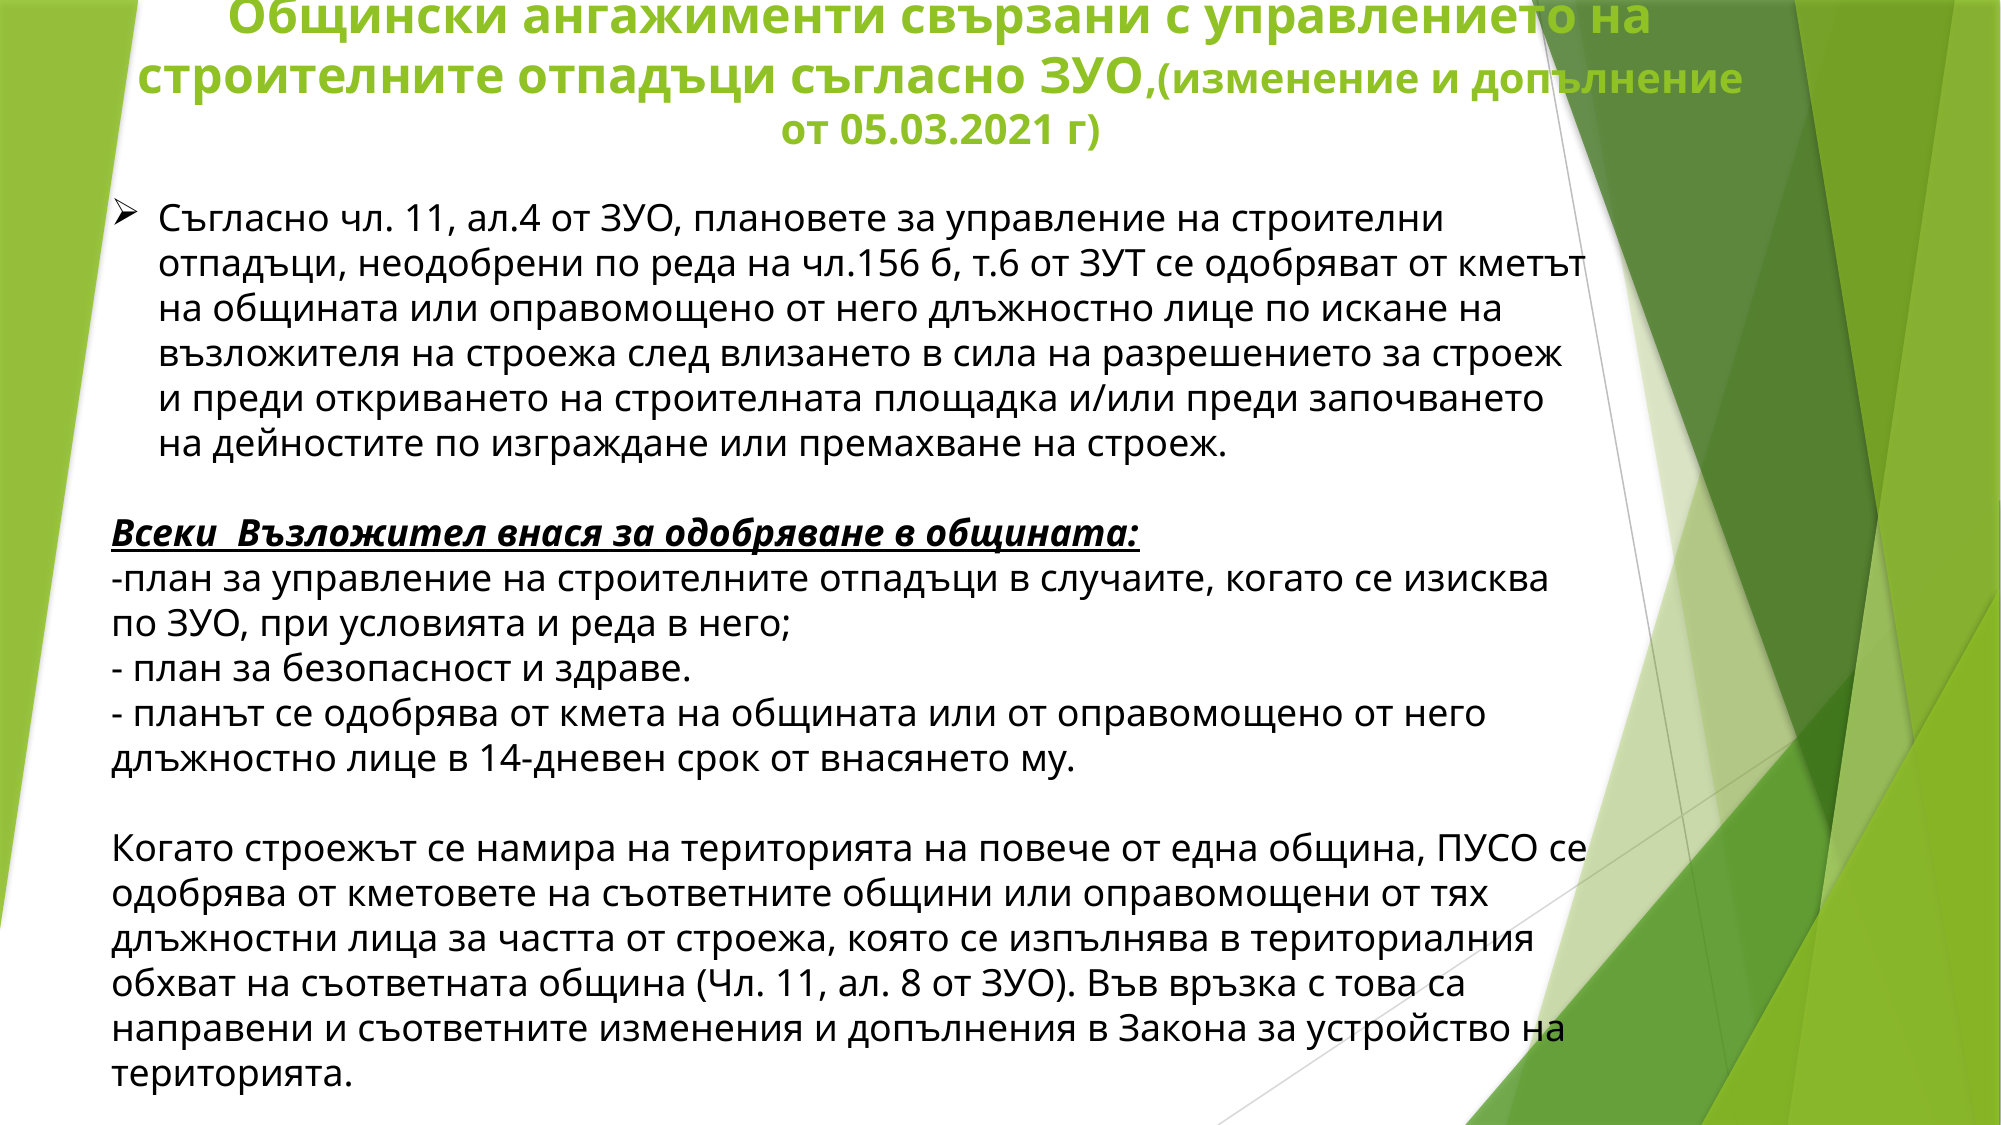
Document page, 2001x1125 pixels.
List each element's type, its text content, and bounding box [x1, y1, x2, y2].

text_box Общински ангажименти свързани с управлението на строителните отпадъци съгласно ЗУО,(изменение и допълнение от 05.03.2021 г) [96, 20, 1786, 161]
text_box Съгласно чл. 11, ал.4 от ЗУО, плановете за управление на строителни отпадъци, неодобрени по реда на чл.156 б, т.6 от ЗУТ се одобряват от кметът на общината или оправомощено от него длъжностно лице по искане на възложителя на строежа след влизането в сила на разрешението за строеж и преди откриването на строителната площадка и/или преди започването на дейностите по изграждане или премахване на строеж. Всеки Възложител внася за одобряване в общината: -план за управление на строителните отпадъци в случаите, когато се изисква по ЗУО, при условията и реда в него; - план за безопасност и здраве. - планът се одобрява от кмета на общината или от оправомощено от него длъжностно лице в 14-дневен срок от внасянето му. Когато строежът се намира на територията на повече от една община, ПУСО се одобрява от кметовете на съответните общини или оправомощени от тях длъжностни лица за частта от строежа, която се изпълнява в териториалния обхват на съответната община (Чл. 11, ал. 8 от ЗУО). Във връзка с това са направени и съответните изменения и допълнения в Закона за устройство на територията. [96, 186, 1613, 1102]
